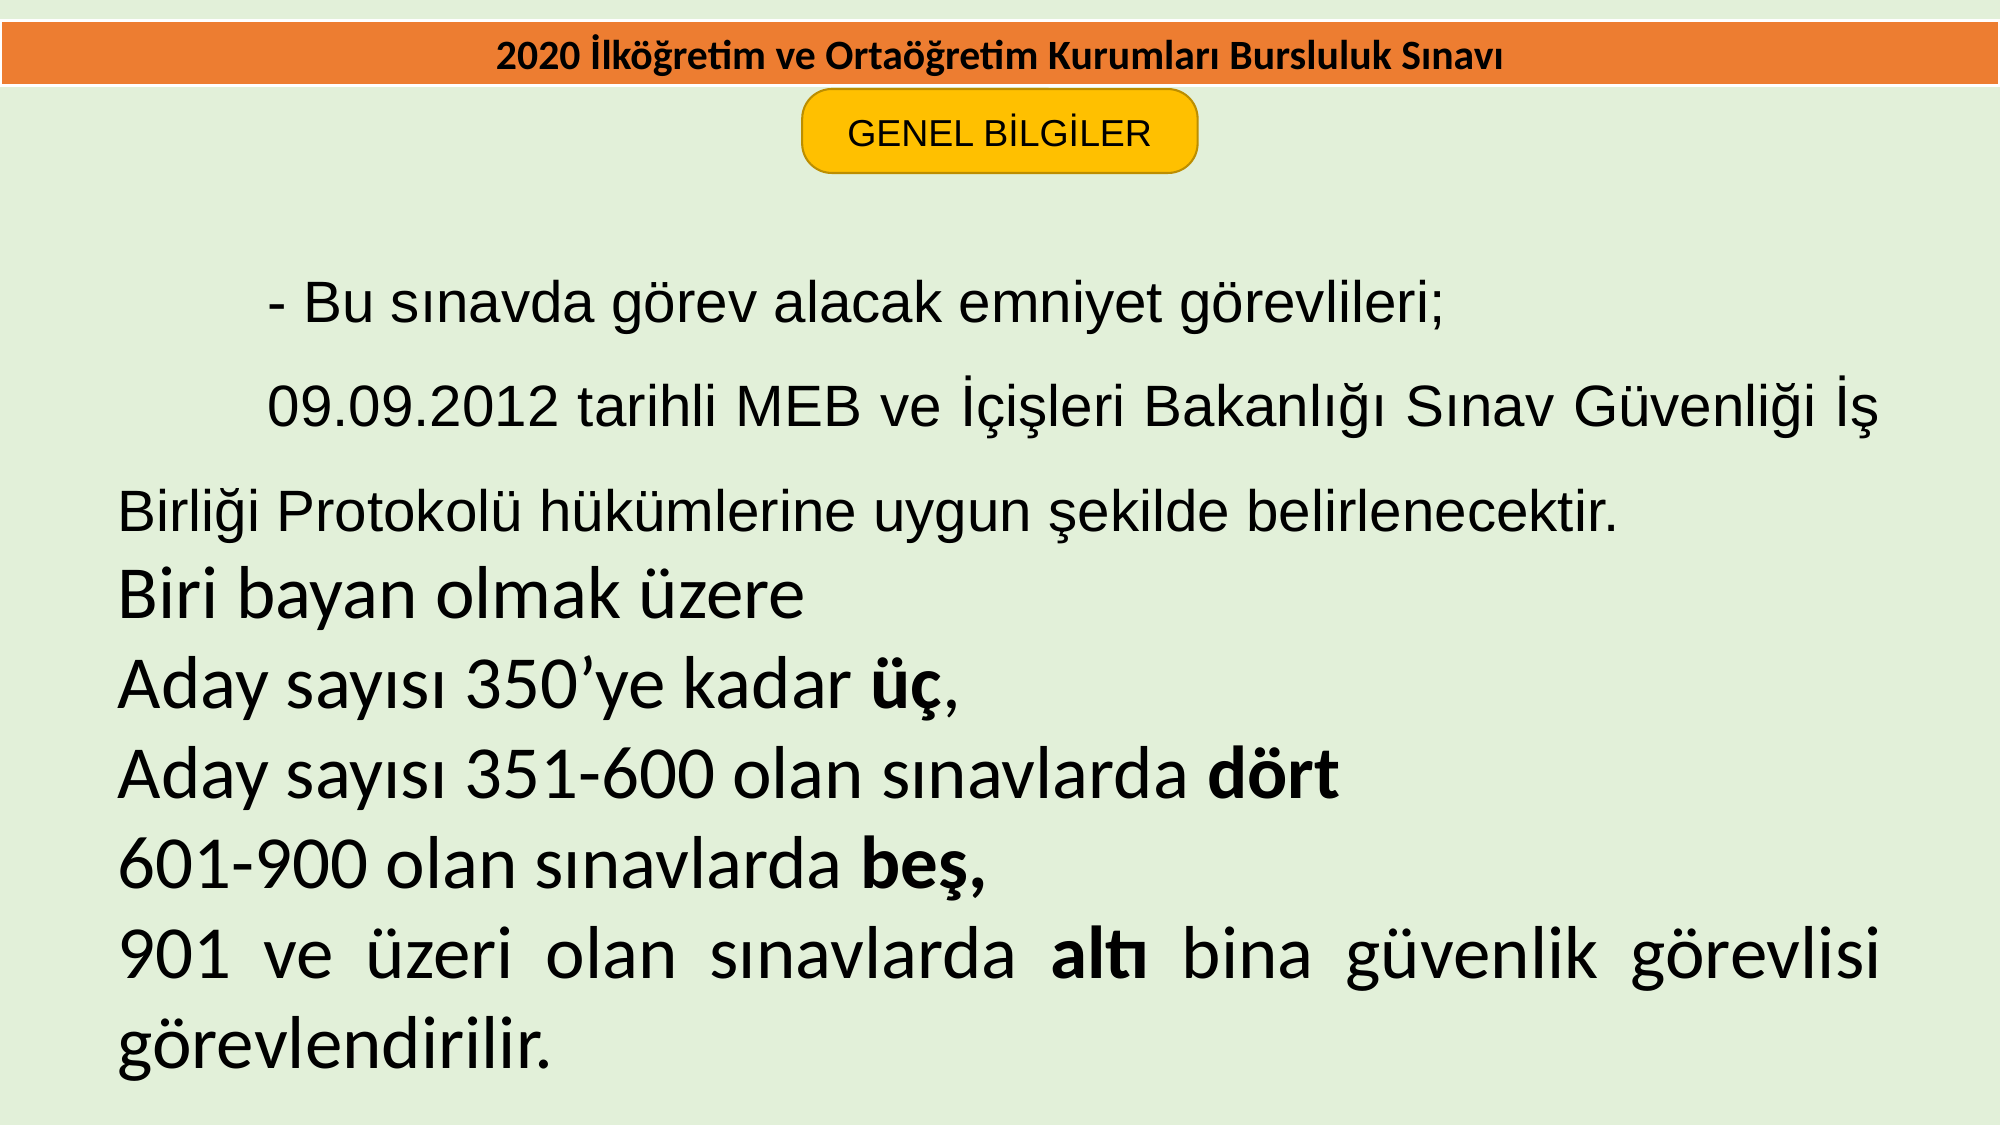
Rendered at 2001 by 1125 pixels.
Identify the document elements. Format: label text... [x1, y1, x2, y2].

text_box - Bu sınavda görev alacak emniyet görevlileri; 09.09.2012 tarihli MEB ve İçişleri Bakanlığı Sınav Güvenliği İş Birliği Protokolü hükümlerine uygun şekilde belirlenecektir. Biri bayan olmak üzere Aday sayısı 350’ye kadar üç, Aday sayısı 351-600 olan sınavlarda dört 601-900 olan sınavlarda beş, 901 ve üzeri olan sınavlarda altı bina güvenlik görevlisi görevlendirilir. [102, 221, 1898, 1091]
text_box GENEL BİLGİLER [801, 87, 1199, 175]
text_box 2020 İlköğretim ve Ortaöğretim Kurumları Bursluluk Sınavı [0, 19, 2000, 87]
